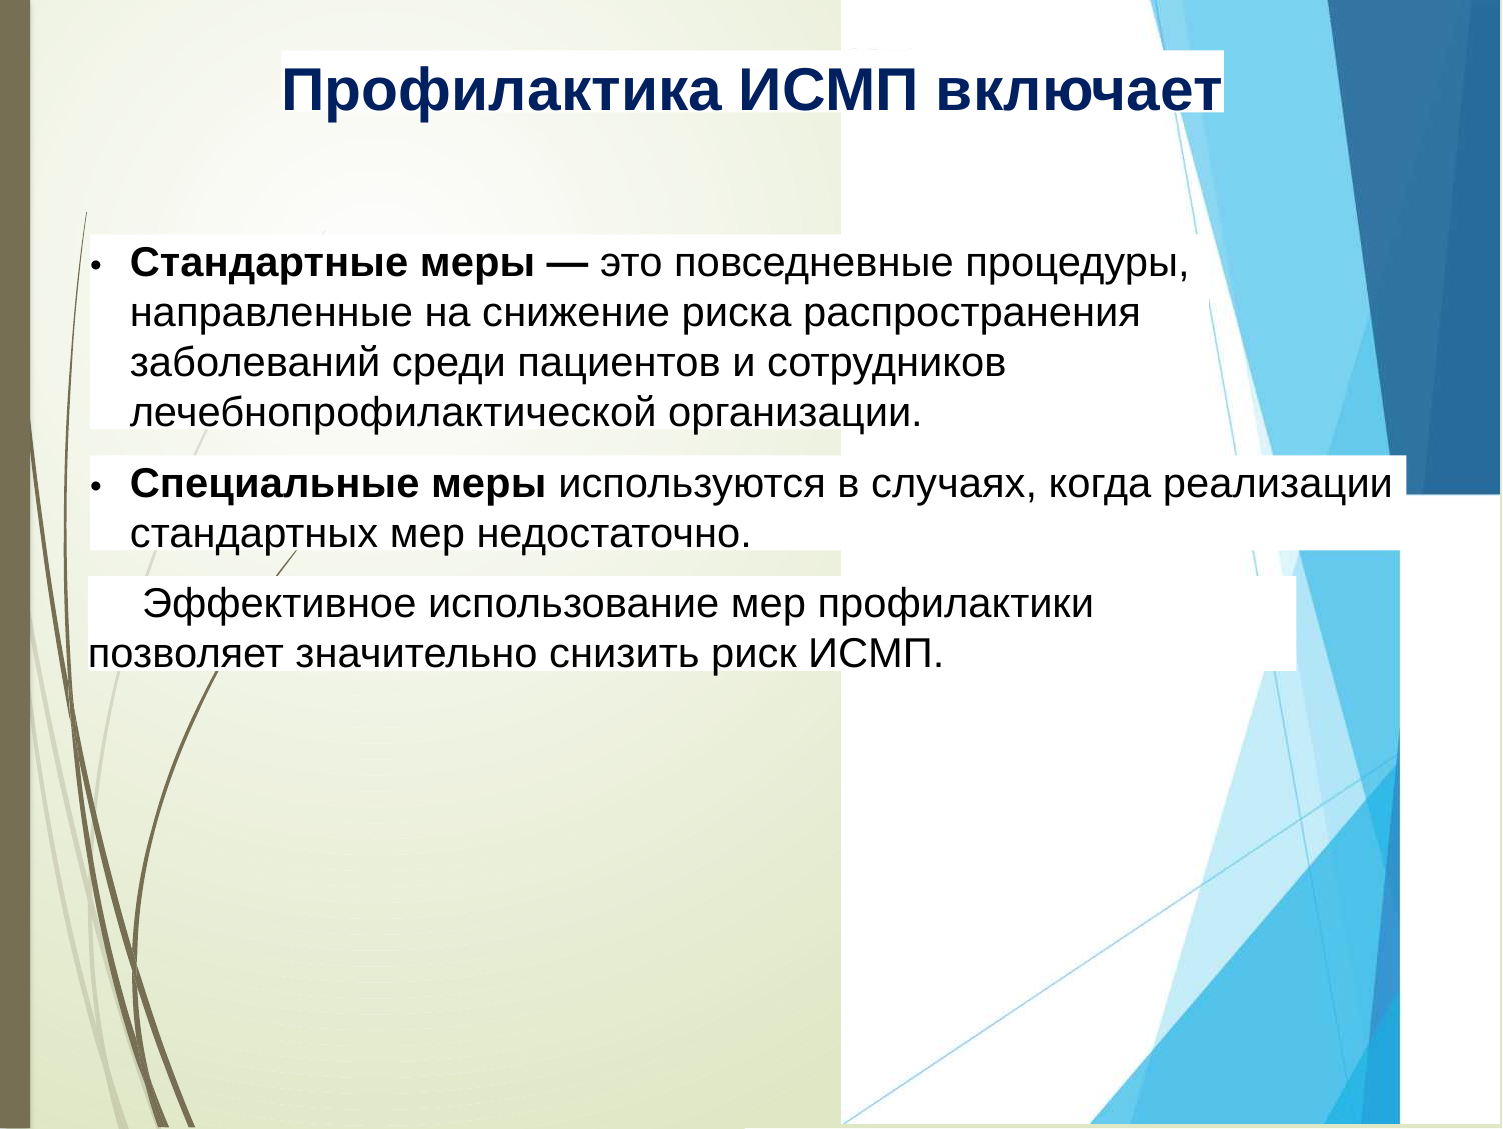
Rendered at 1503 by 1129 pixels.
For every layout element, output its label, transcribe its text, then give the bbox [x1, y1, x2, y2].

text_box • Специальные меры используются в случаях, когда реализации стандартных мер недостаточно. [90, 455, 836, 551]
text_box Профилактика ИСМП включает [281, 50, 836, 113]
text_box Эффективное использование мер профилактики позволяет значительно снизить риск ИСМП. [87, 576, 836, 671]
text_box • Стандартные меры — это повседневные процедуры, направленные на снижение риска распространения заболеваний среди пациентов и сотрудников лечебнопрофилактической организации. [89, 234, 836, 430]
picture [841, 0, 1501, 1124]
